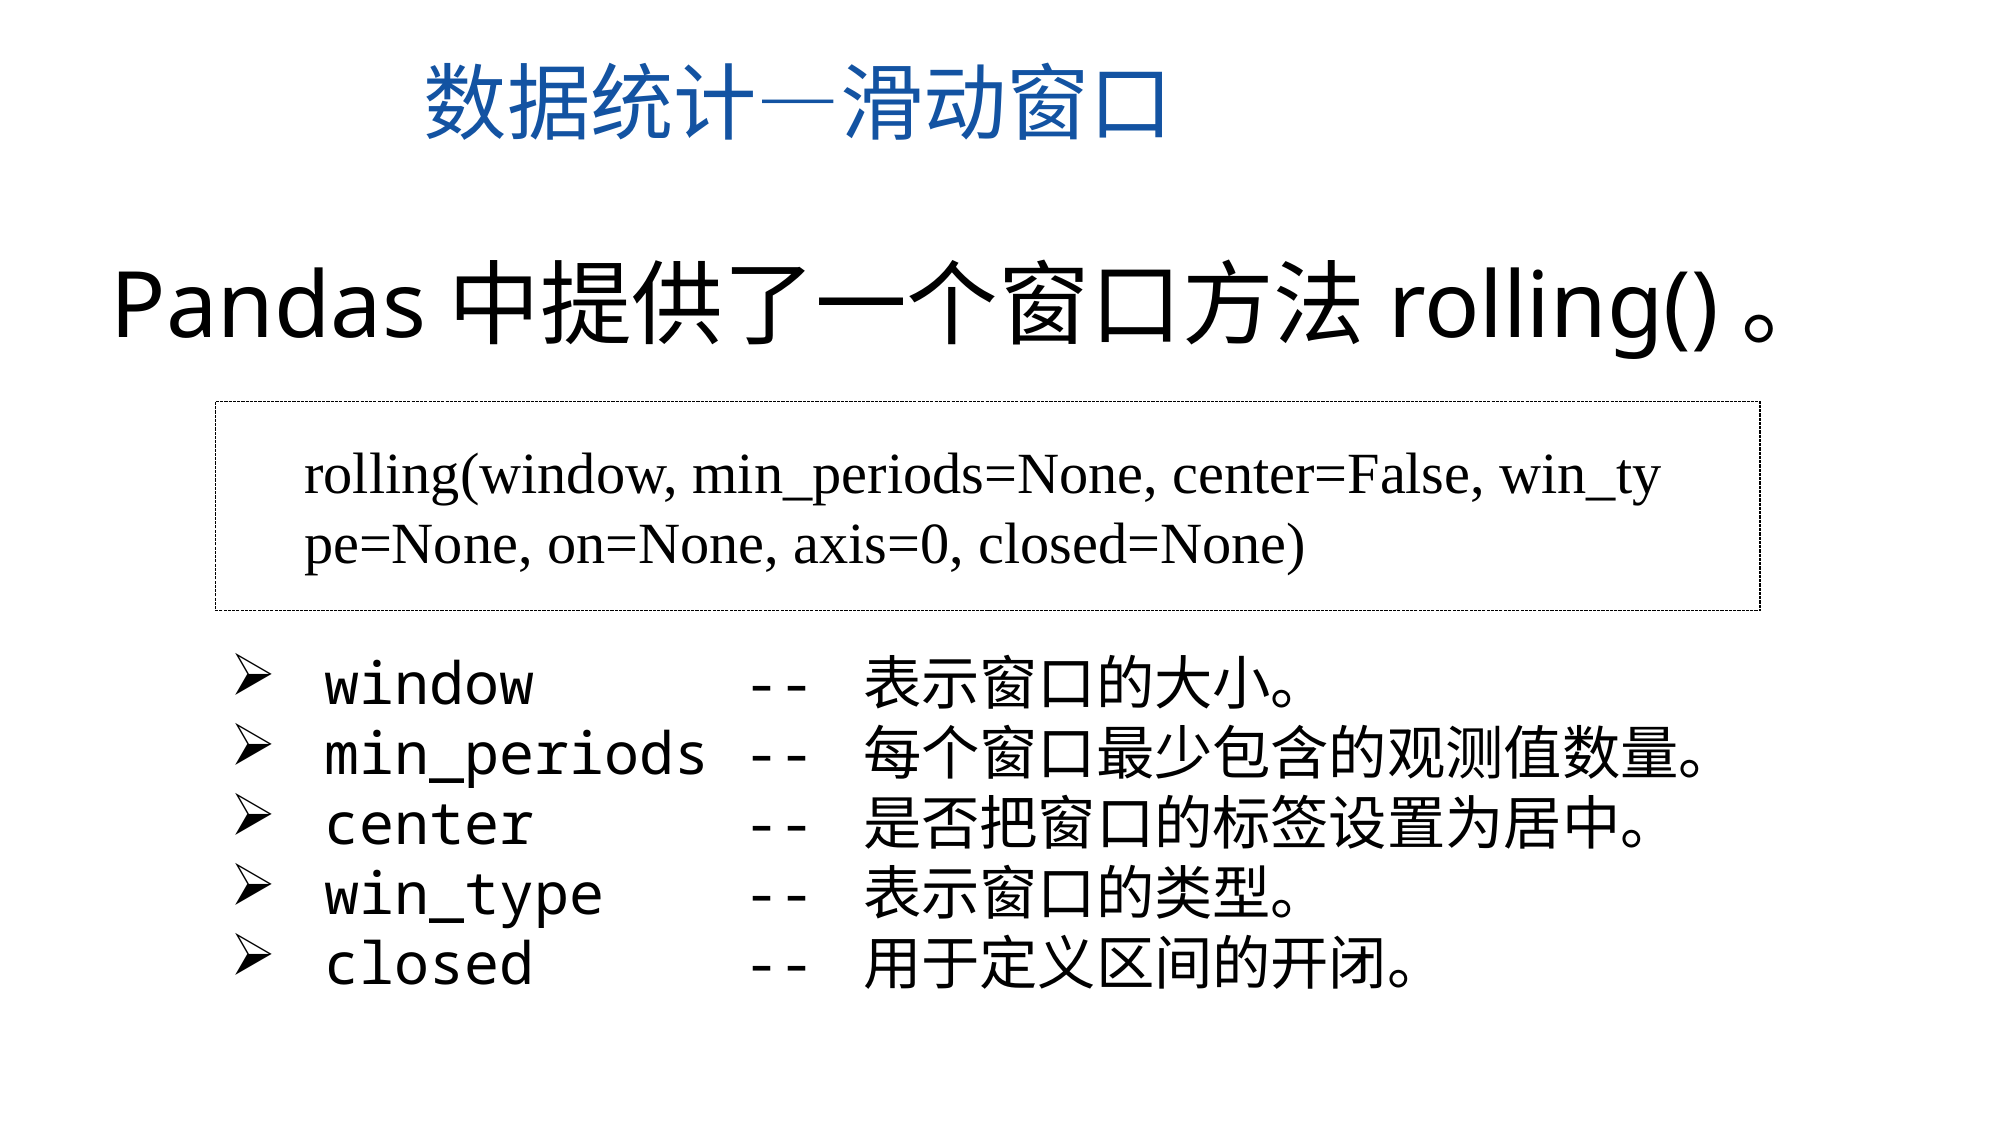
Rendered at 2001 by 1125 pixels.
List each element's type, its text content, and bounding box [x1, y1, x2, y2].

text_box Pandas中提供了一个窗口方法rolling()。 [96, 216, 1901, 364]
text_box [215, 401, 1761, 611]
text_box window -- 表示窗口的大小。 min_periods -- 每个窗口最少包含的观测值数量。 center -- 是否把窗口的标签设置为居中。 win_type -- 表示窗口的类型。 closed -- 用于定义区间的开闭。 [215, 639, 1761, 1004]
text_box 数据统计—滑动窗口 [409, 43, 1826, 158]
